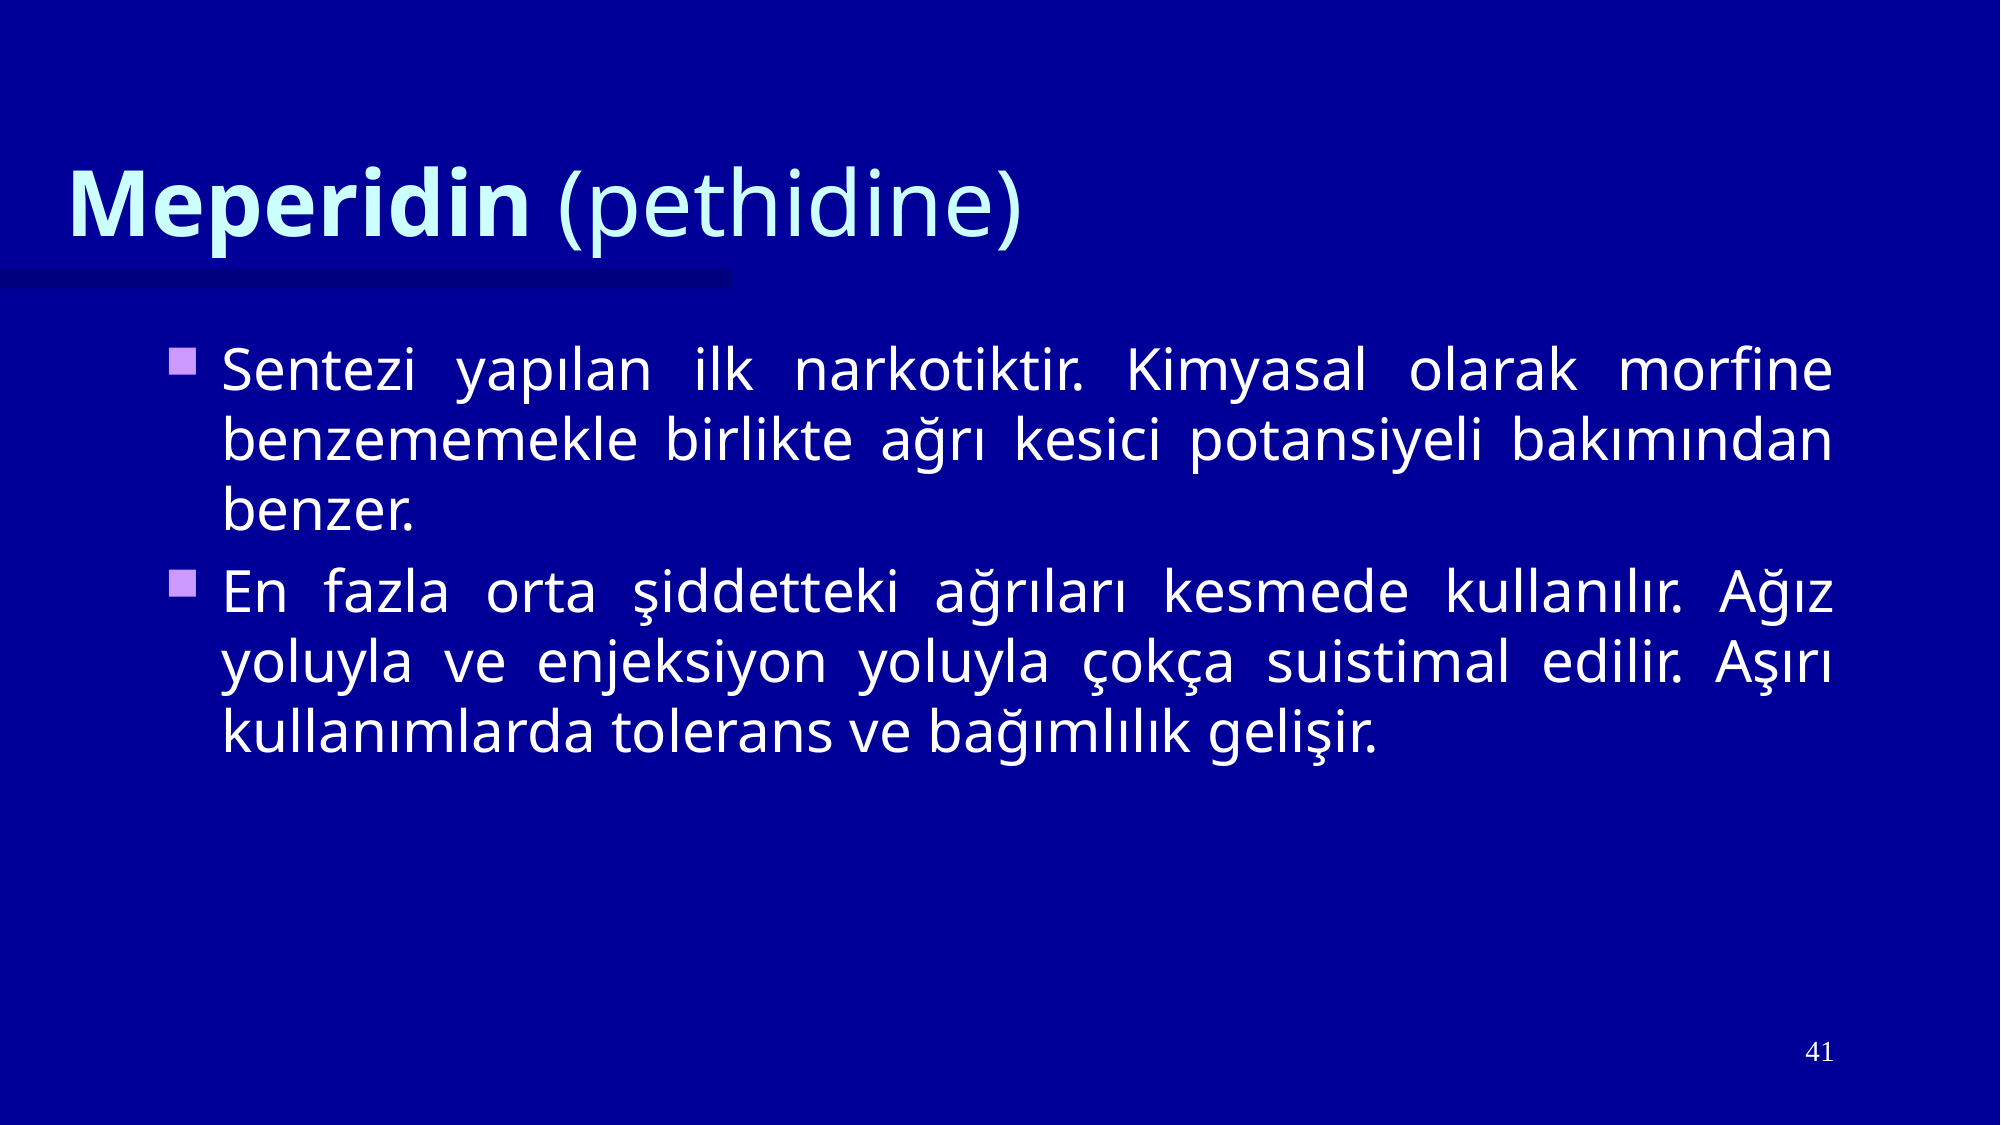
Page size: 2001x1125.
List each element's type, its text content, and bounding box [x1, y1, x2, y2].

list Sentezi yapılan ilk narkotiktir. Kimyasal olarak morfine benzememekle birlikte ağrı kesici potansiyeli bakımından benzer. En fazla orta şiddetteki ağrıları kesmede kullanılır. Ağız yoluyla ve enjeksiyon yoluyla çokça suistimal edilir. Aşırı kullanımlarda tolerans ve bağımlılık gelişir. [149, 324, 1851, 1001]
slide_number 41 [1433, 1024, 1851, 1101]
title Meperidin (pethidine) [49, 74, 1751, 263]
